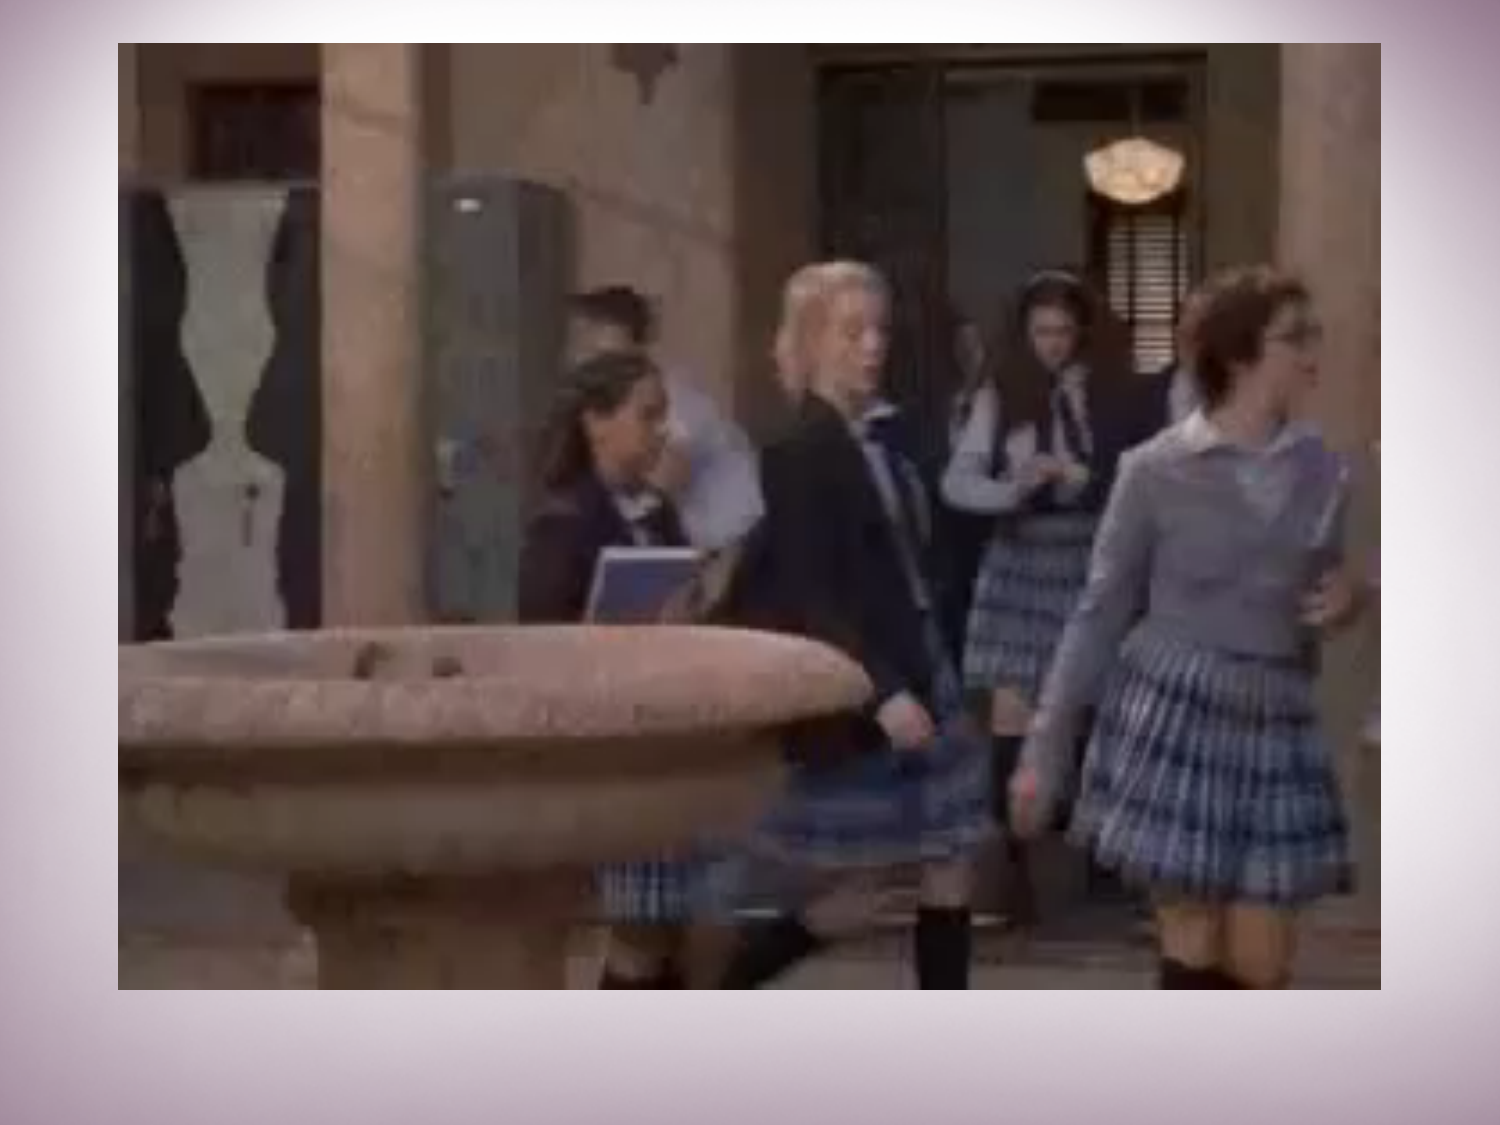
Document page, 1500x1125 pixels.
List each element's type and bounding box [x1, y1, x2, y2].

text_box [117, 42, 1382, 991]
picture [0, 0, 1500, 1125]
